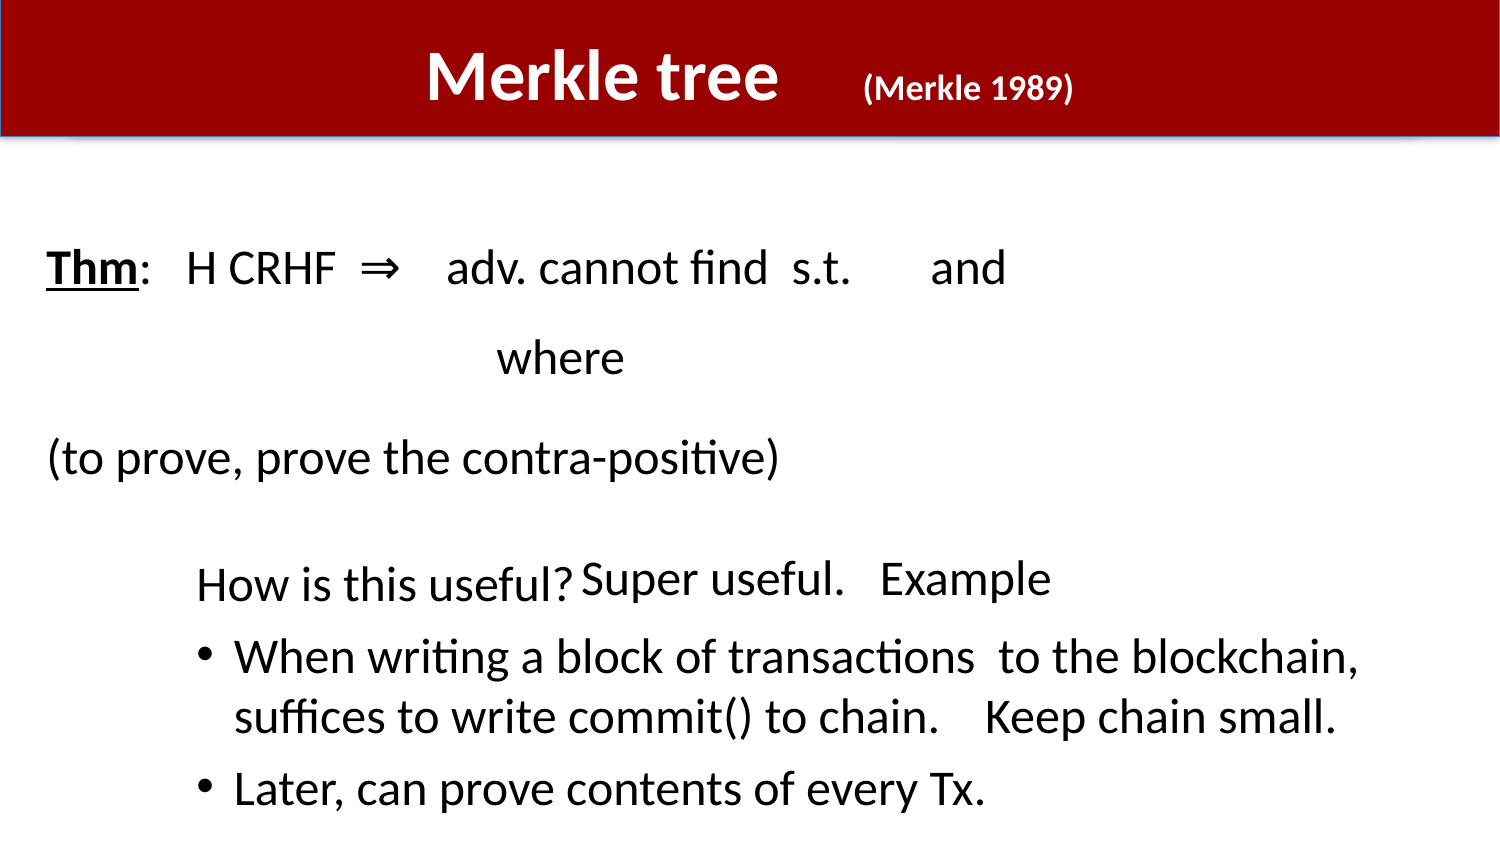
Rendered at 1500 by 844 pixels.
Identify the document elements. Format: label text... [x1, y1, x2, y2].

title Merkle tree (Merkle 1989) [75, 20, 1425, 123]
text_box Super useful. Example [566, 537, 1067, 613]
